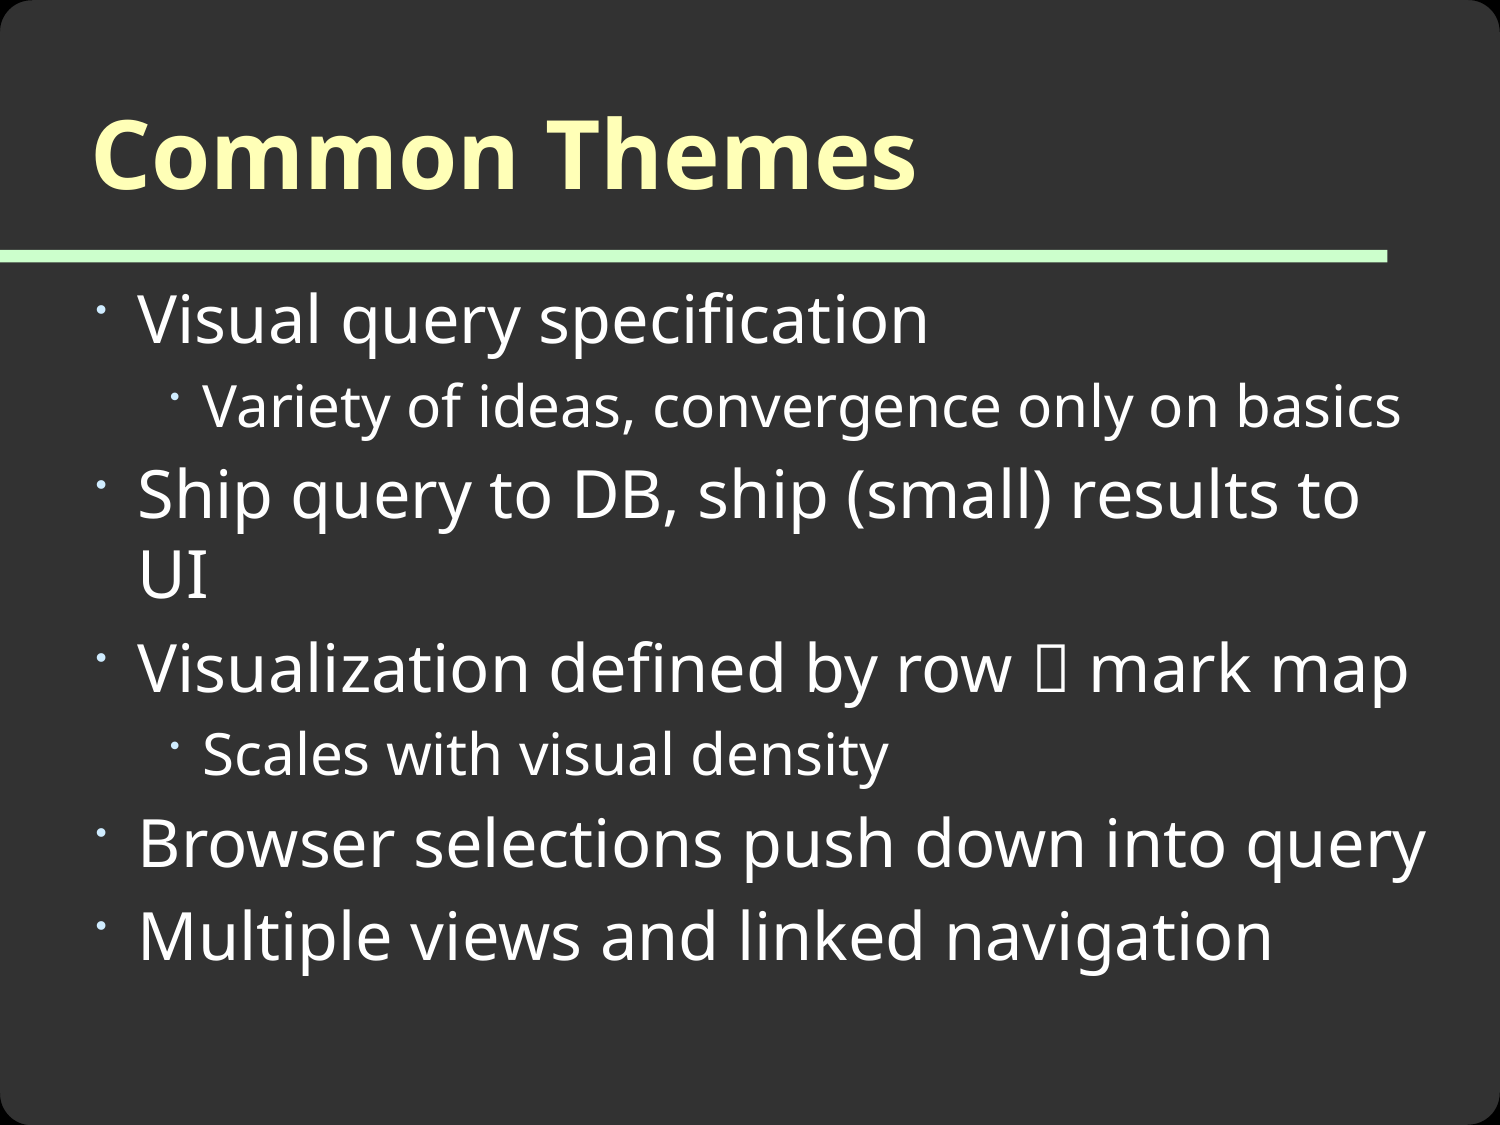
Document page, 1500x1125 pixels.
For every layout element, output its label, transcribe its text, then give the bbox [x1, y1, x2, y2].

list Visual query specification Variety of ideas, convergence only on basics Ship query to DB, ship (small) results to UI Visualization defined by row  mark map Scales with visual density Browser selections push down into query Multiple views and linked navigation [74, 269, 1452, 1051]
title Common Themes [74, 86, 1451, 255]
